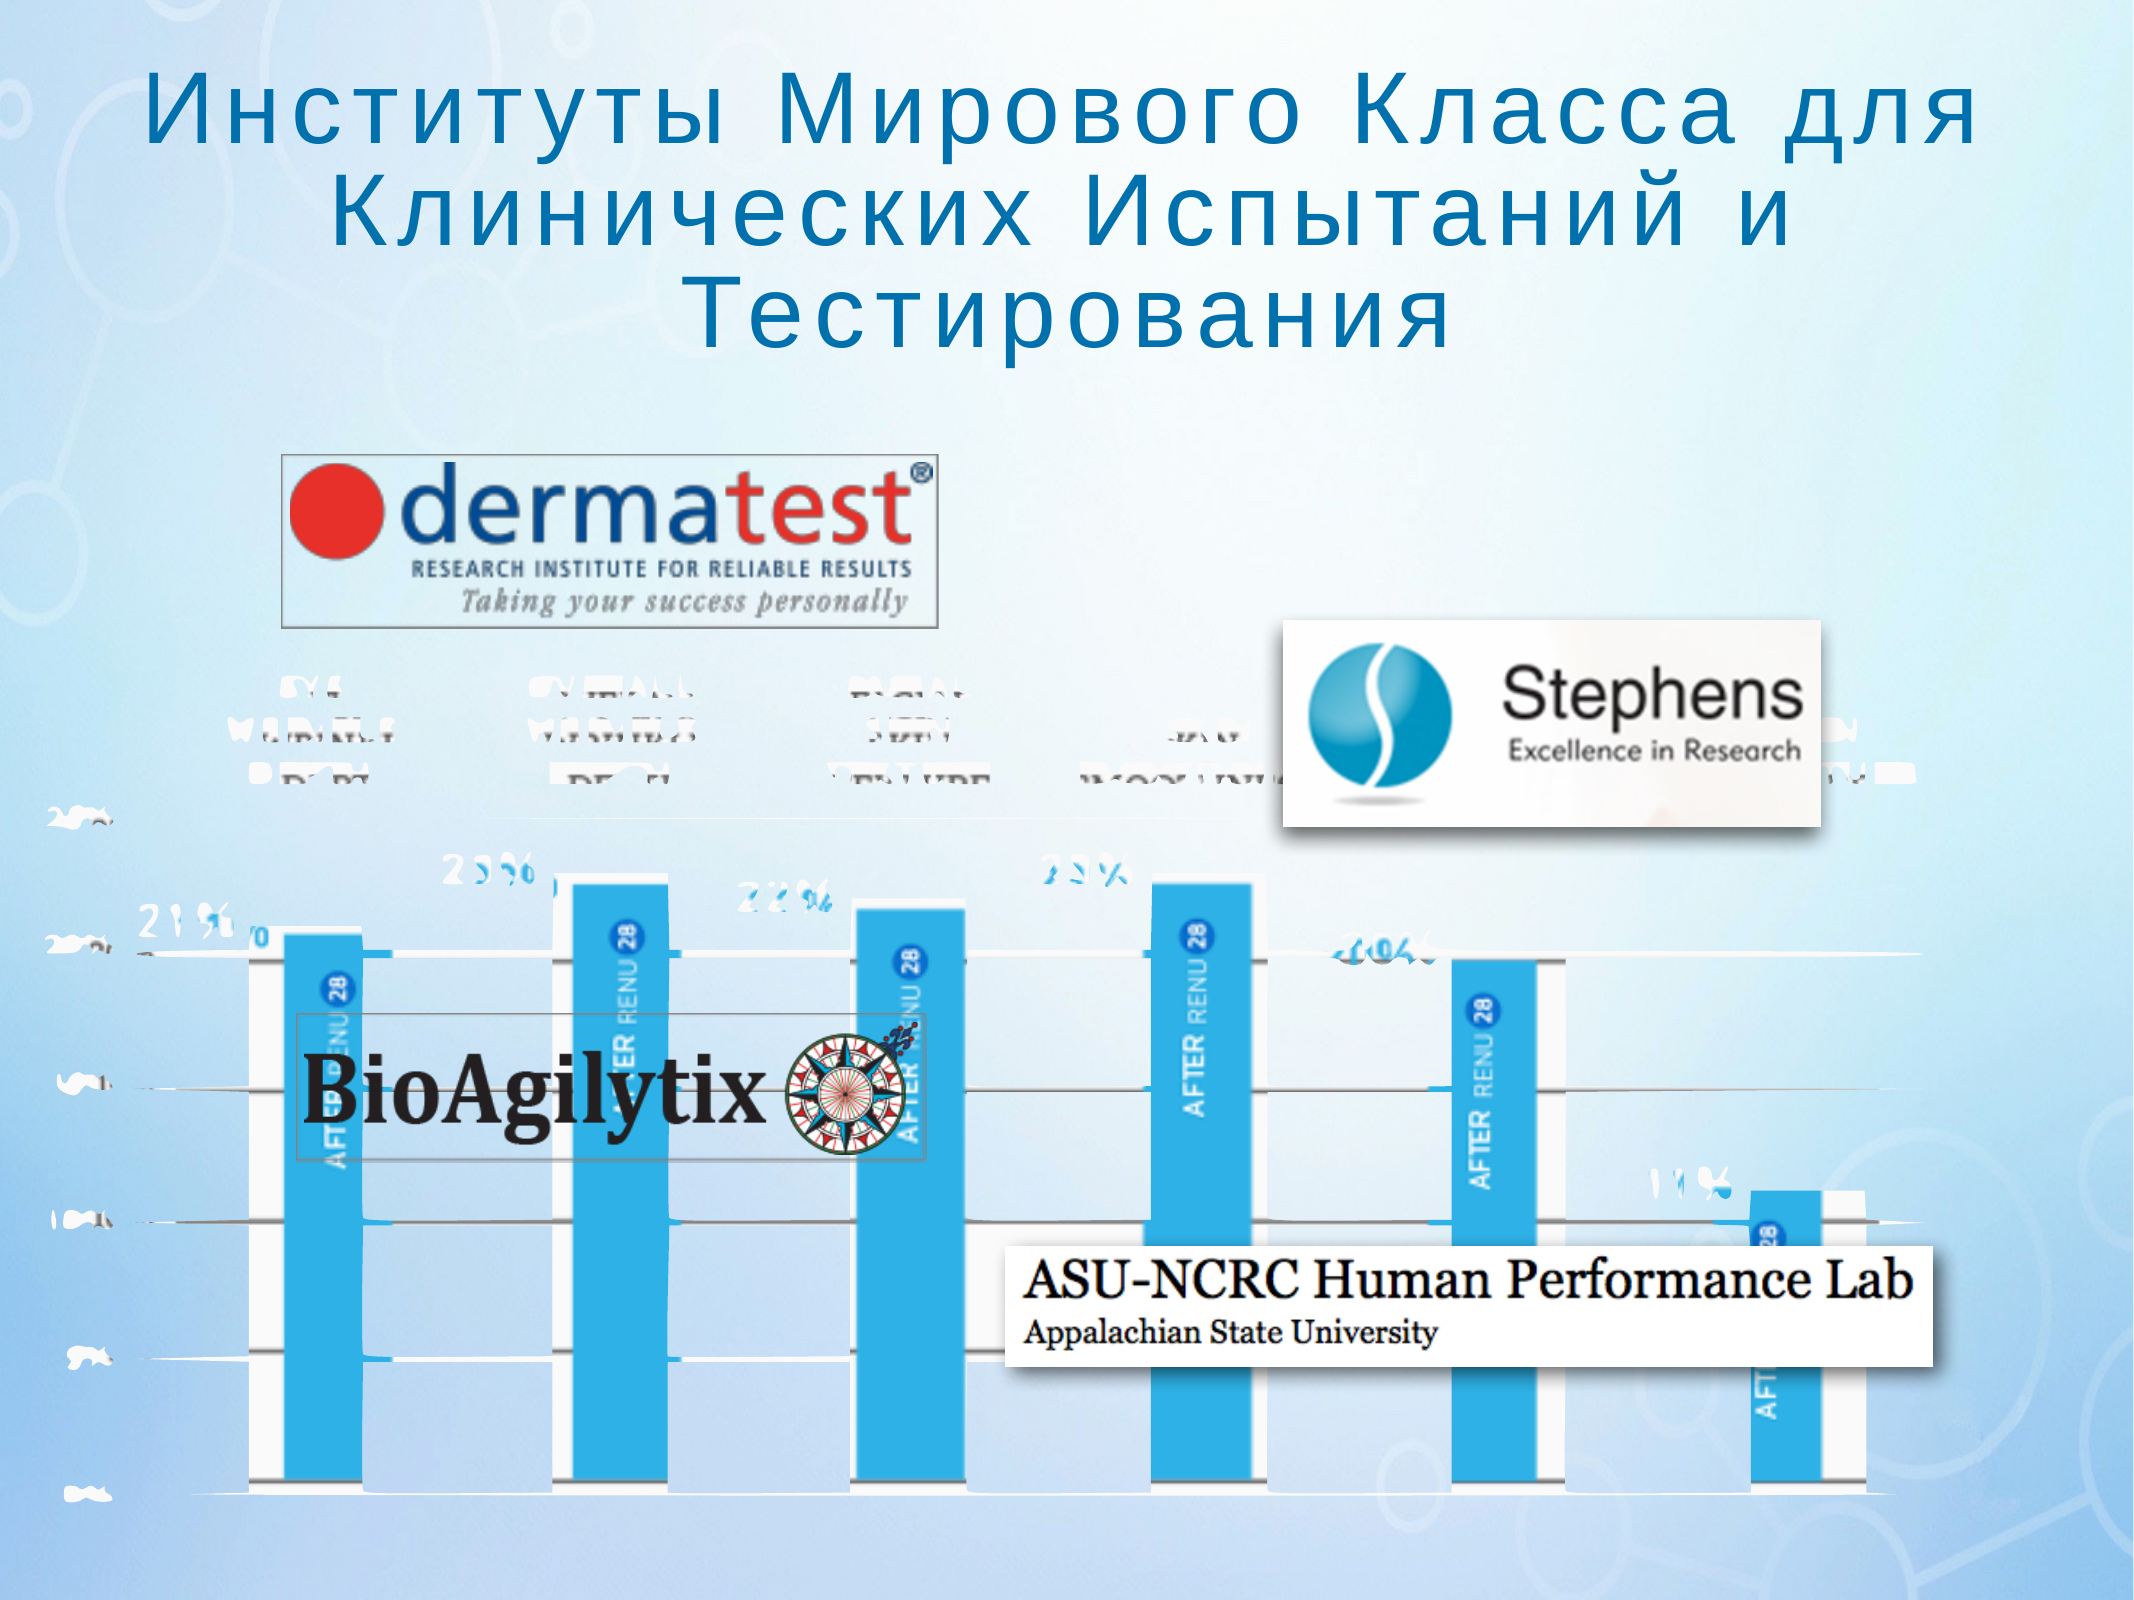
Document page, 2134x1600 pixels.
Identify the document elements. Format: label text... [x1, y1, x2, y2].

picture [0, 0, 2134, 1600]
title Институты Мирового Класса для Клинических Испытаний и Тестирования [106, 66, 2028, 364]
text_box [296, 1013, 927, 1163]
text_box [281, 453, 941, 629]
